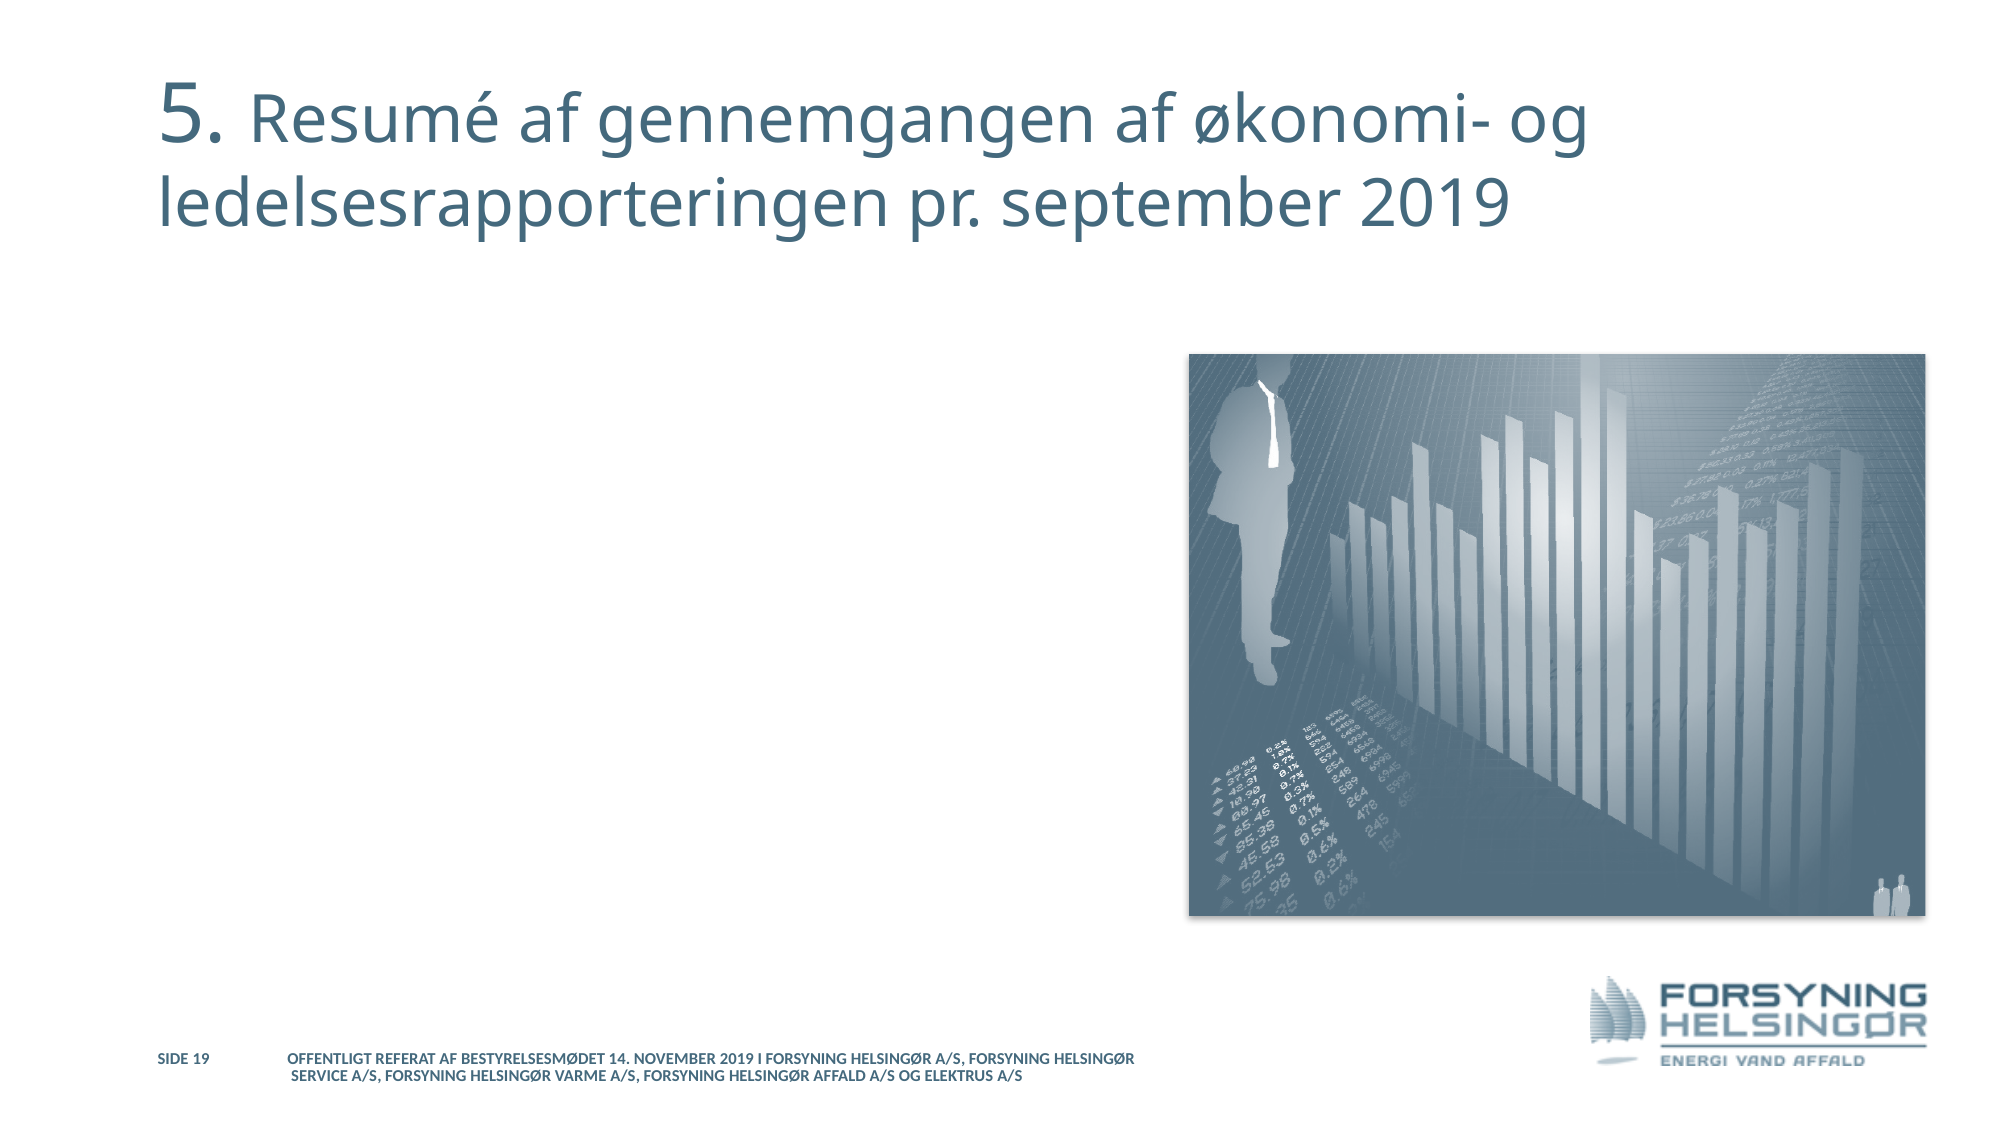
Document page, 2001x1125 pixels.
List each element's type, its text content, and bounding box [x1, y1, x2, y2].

picture [1590, 976, 1929, 1066]
picture [1188, 354, 1926, 916]
title 5. Resumé af gennemgangen af økonomi- og ledelsesrapporteringen pr. september 2019 [157, 30, 1843, 268]
slide_number Side 19 [157, 1039, 260, 1068]
footer Offentligt referat af bestyrelsesmødet 14. november 2019 i Forsyning Helsingør A/S, Forsyning Helsingør Service A/S, Forsyning Helsingør Varme A/S, Forsyning Helsingør Affald A/S og Elektrus A/S [287, 1039, 1138, 1068]
